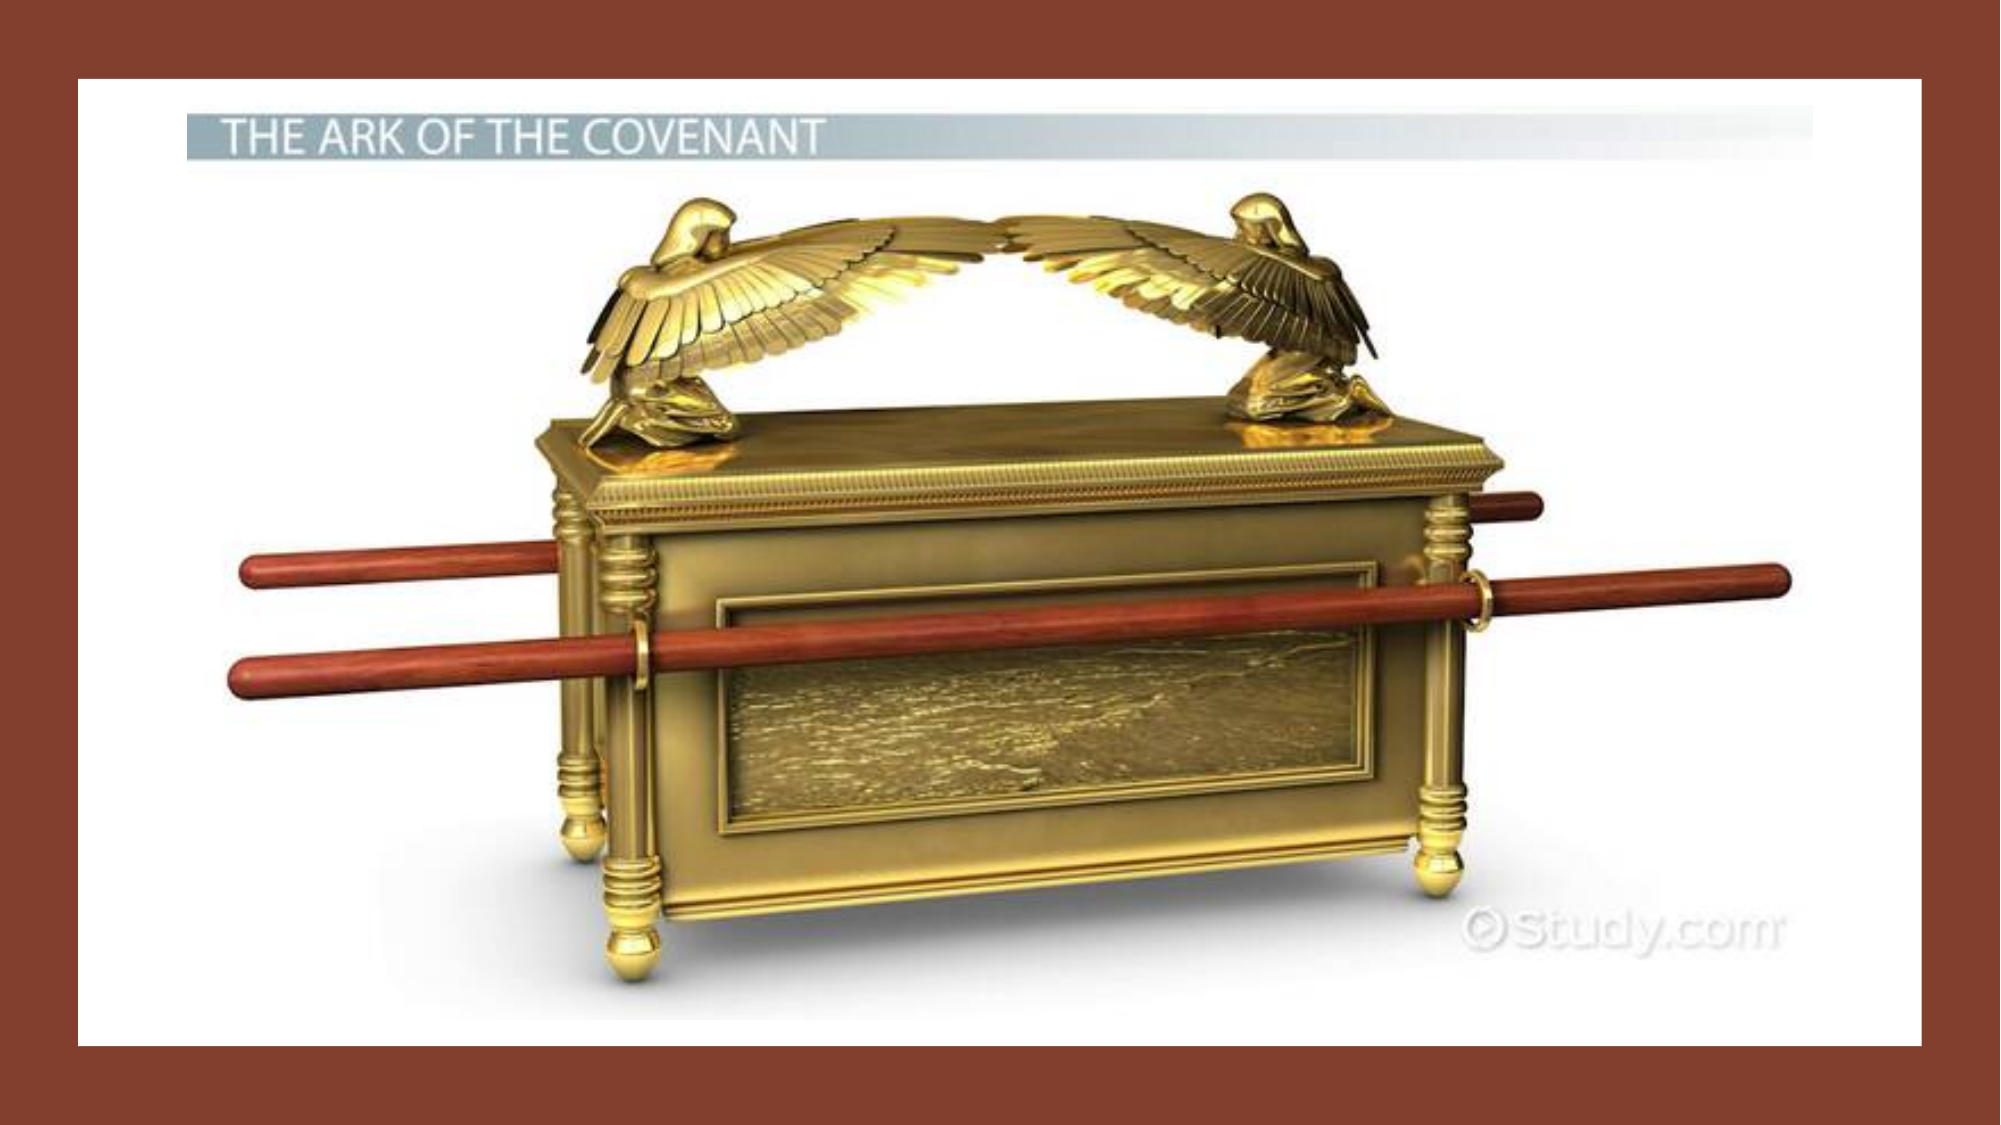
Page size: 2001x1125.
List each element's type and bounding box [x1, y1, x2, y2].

text_box [0, 0, 2000, 1125]
text_box [77, 78, 1923, 1047]
picture [187, 105, 1813, 1020]
